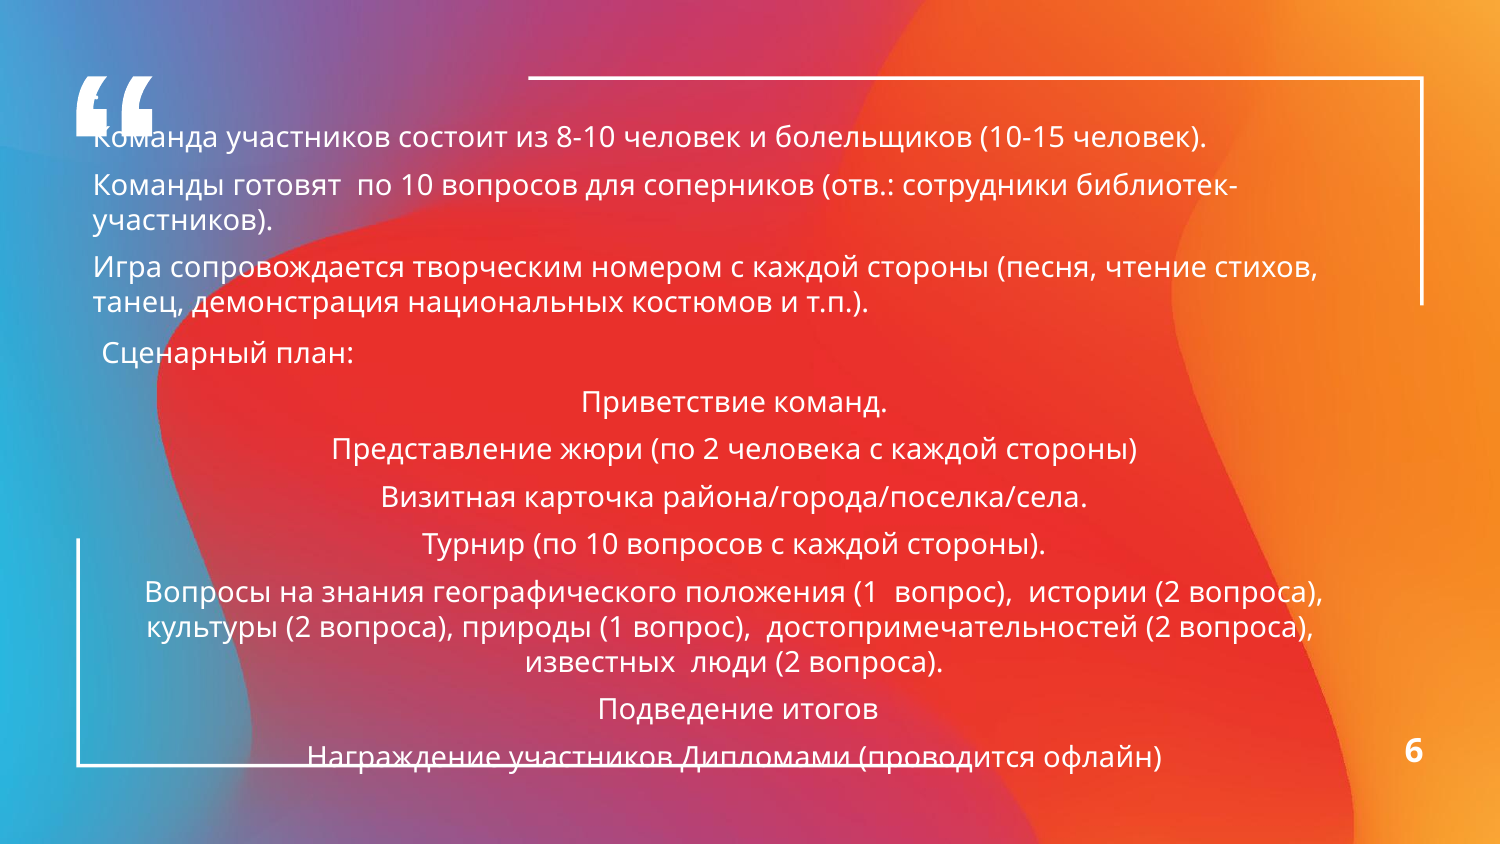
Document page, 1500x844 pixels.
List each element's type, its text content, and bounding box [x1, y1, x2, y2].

list . Команда участников состоит из 8-10 человек и болельщиков (10-15 человек). Команды готовят по 10 вопросов для соперников (отв.: сотрудники библиотек-участников). Игра сопровождается творческим номером с каждой стороны (песня, чтение стихов, танец, демонстрация национальных костюмов и т.п.). Сценарный план: Приветствие команд. Представление жюри (по 2 человека с каждой стороны) Визитная карточка района/города/поселка/села. Турнир (по 10 вопросов с каждой стороны). Вопросы на знания географического положения (1 вопрос), истории (2 вопроса), культуры (2 вопроса), природы (1 вопрос), достопримечательностей (2 вопроса), известных люди (2 вопроса). Подведение итогов Награждение участников Дипломами (проводится офлайн) [88, 154, 1376, 690]
slide_number 6 [1347, 696, 1424, 775]
picture [0, 0, 1500, 844]
